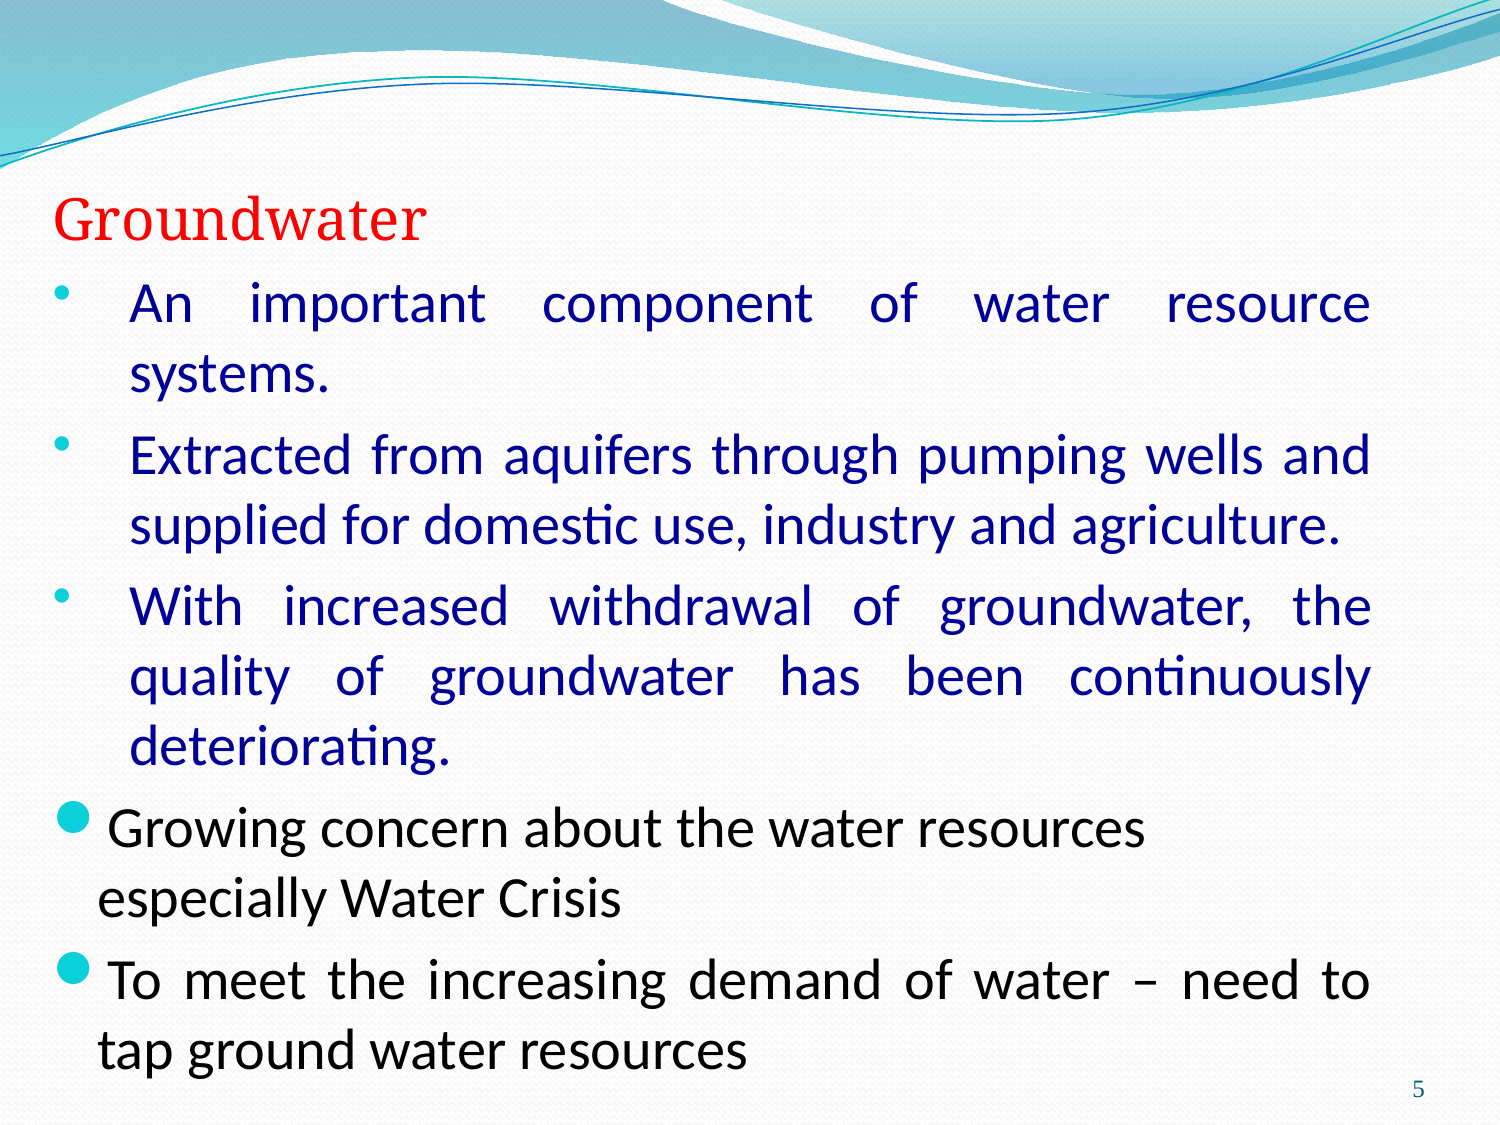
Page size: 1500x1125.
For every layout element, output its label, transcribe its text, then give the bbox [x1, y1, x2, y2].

list Groundwater An important component of water resource systems. Extracted from aquifers through pumping wells and supplied for domestic use, industry and agriculture. With increased withdrawal of groundwater, the quality of groundwater has been continuously deteriorating. Growing concern about the water resources especially Water Crisis To meet the increasing demand of water – need to tap ground water resources [37, 174, 1388, 896]
slide_number 5 [1299, 1042, 1425, 1103]
